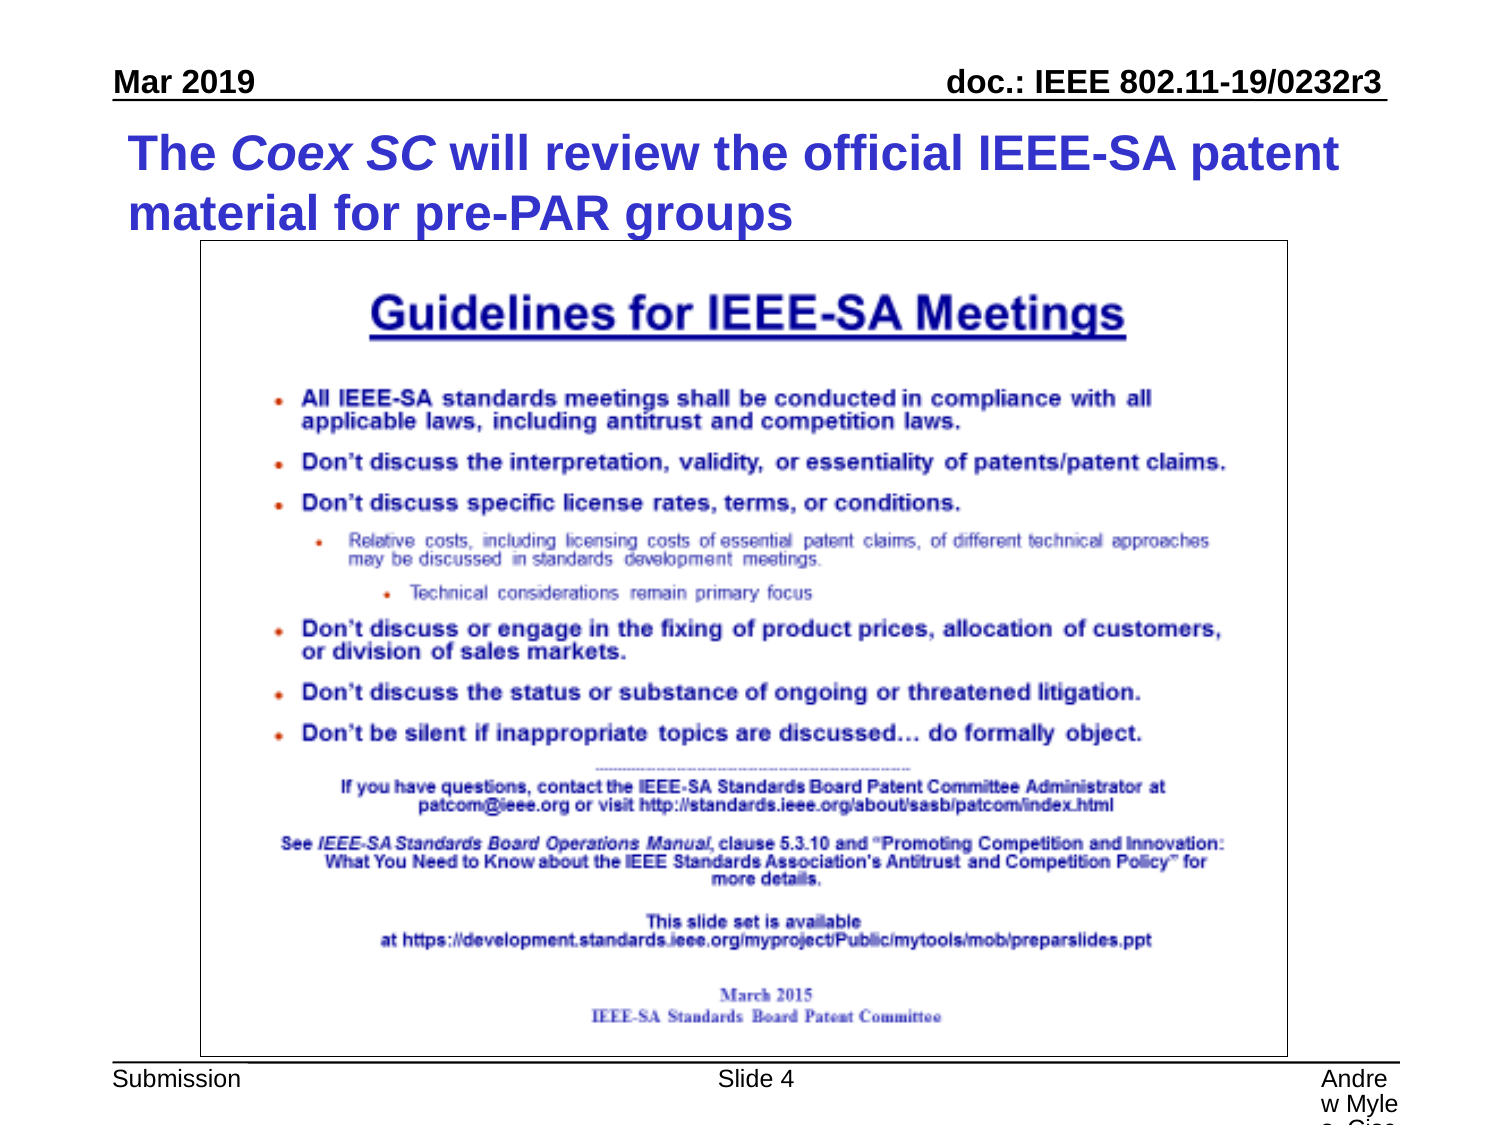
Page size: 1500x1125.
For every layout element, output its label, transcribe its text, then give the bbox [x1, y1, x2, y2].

picture [199, 240, 1288, 1057]
title The Coex SC will review the official IEEE-SA patent material for pre-PAR groups [112, 112, 1388, 288]
footer Andrew Myles, Cisco [1320, 1061, 1402, 1093]
slide_number Slide 4 [709, 1065, 803, 1093]
